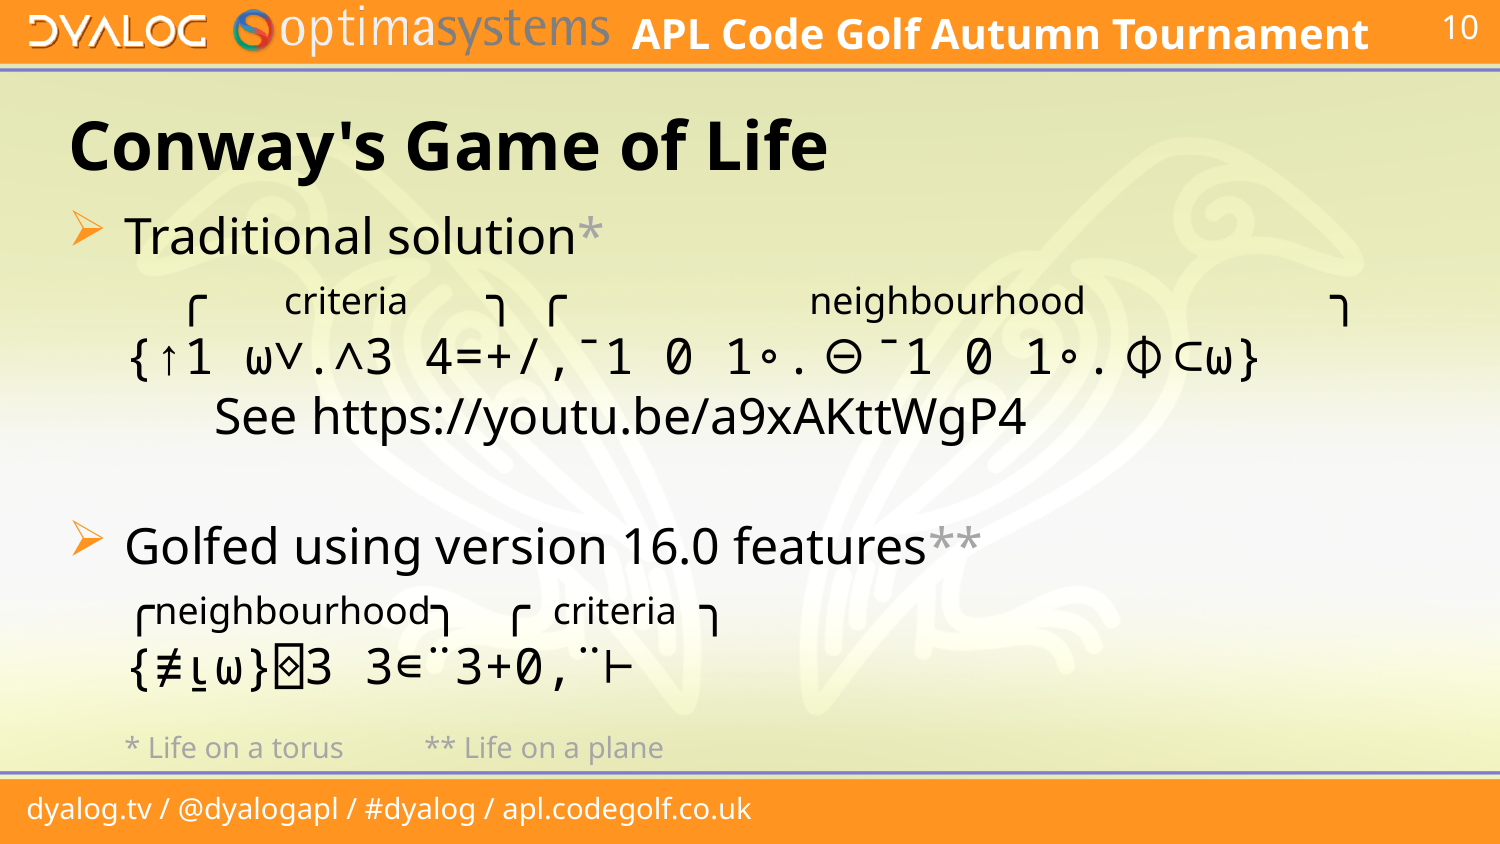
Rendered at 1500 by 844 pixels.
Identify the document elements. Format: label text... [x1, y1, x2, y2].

list Traditional solution* ╭ criteria ╮ ╭ neighbourhood ╮ {↑1 ⍵∨.∧3 4=+/,¯1 0 1∘.⊖¯1 0 1∘.⌽⊂⍵} See https://youtu.be/a9xAKttWgP4 Golfed using version 16.0 features** ╭neighbourhood╮ ╭ criteria ╮ {≢⍸⍵}⌺3 3∊¨3+0,¨⊢ * Life on a torus ** Life on a plane [53, 196, 1425, 844]
picture [0, 0, 1500, 844]
title Conway's Game of Life [53, 94, 1425, 192]
